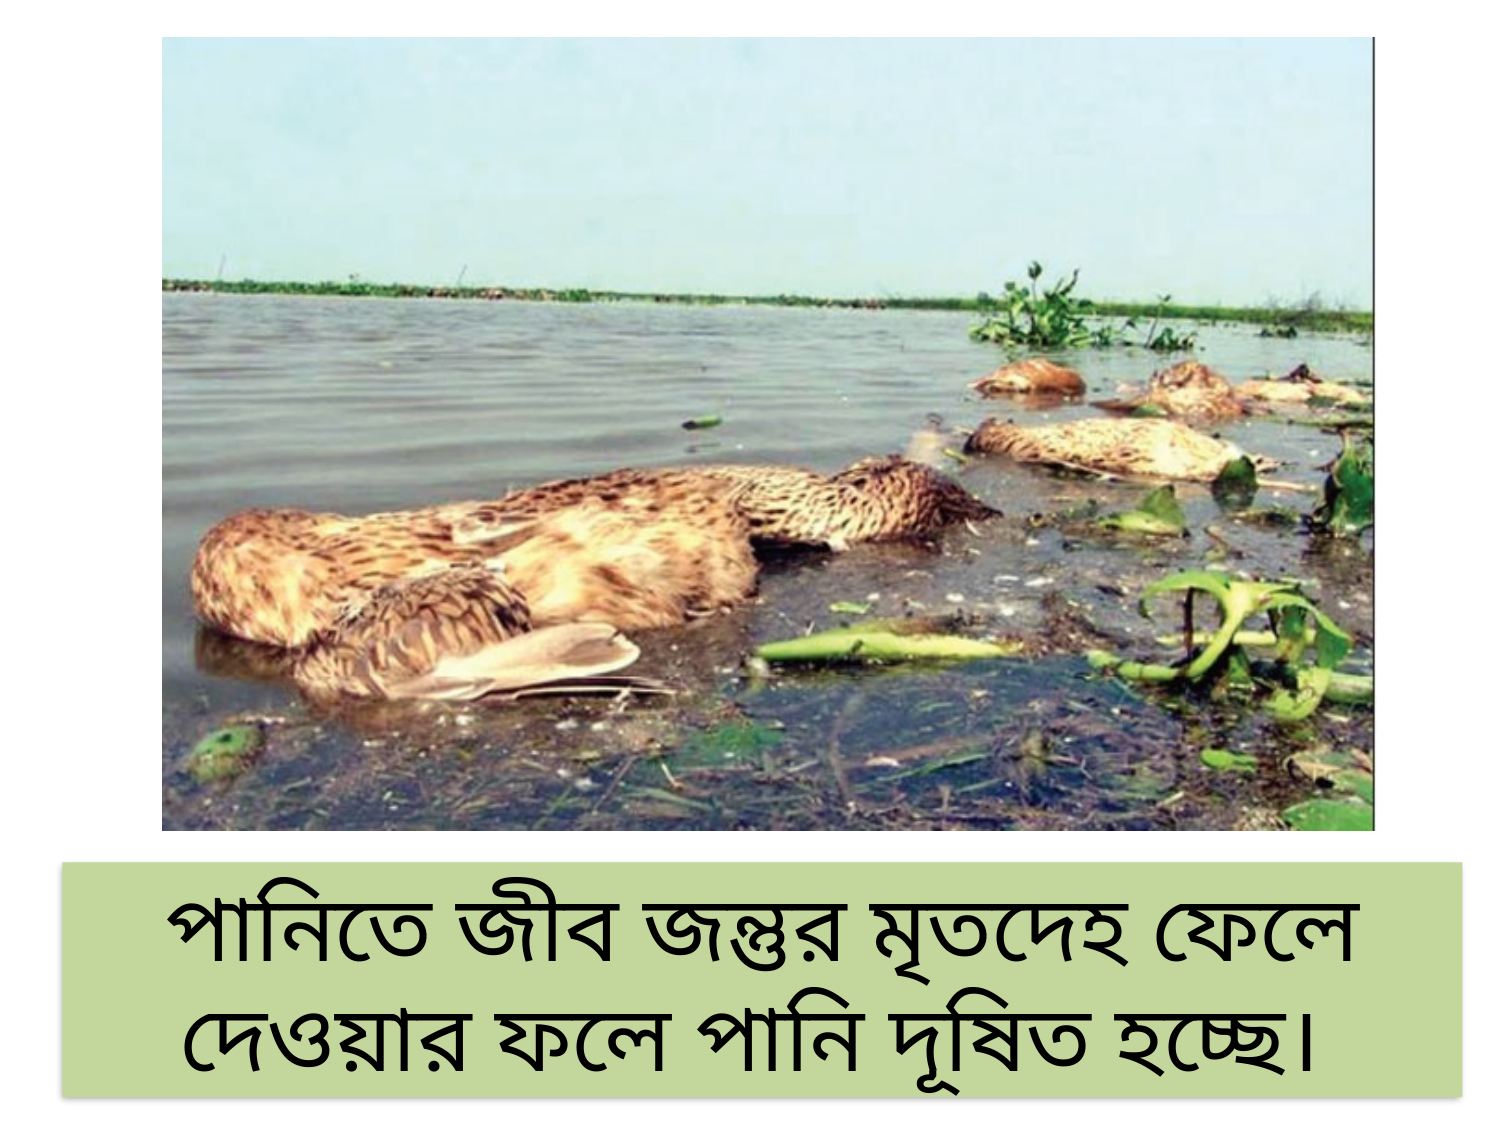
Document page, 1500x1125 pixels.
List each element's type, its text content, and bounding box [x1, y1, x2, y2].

text_box পানিতে জীব জন্তুর মৃতদেহ ফেলে দেওয়ার ফলে পানি দূষিত হচ্ছে। [62, 862, 1463, 1098]
picture [162, 37, 1377, 831]
